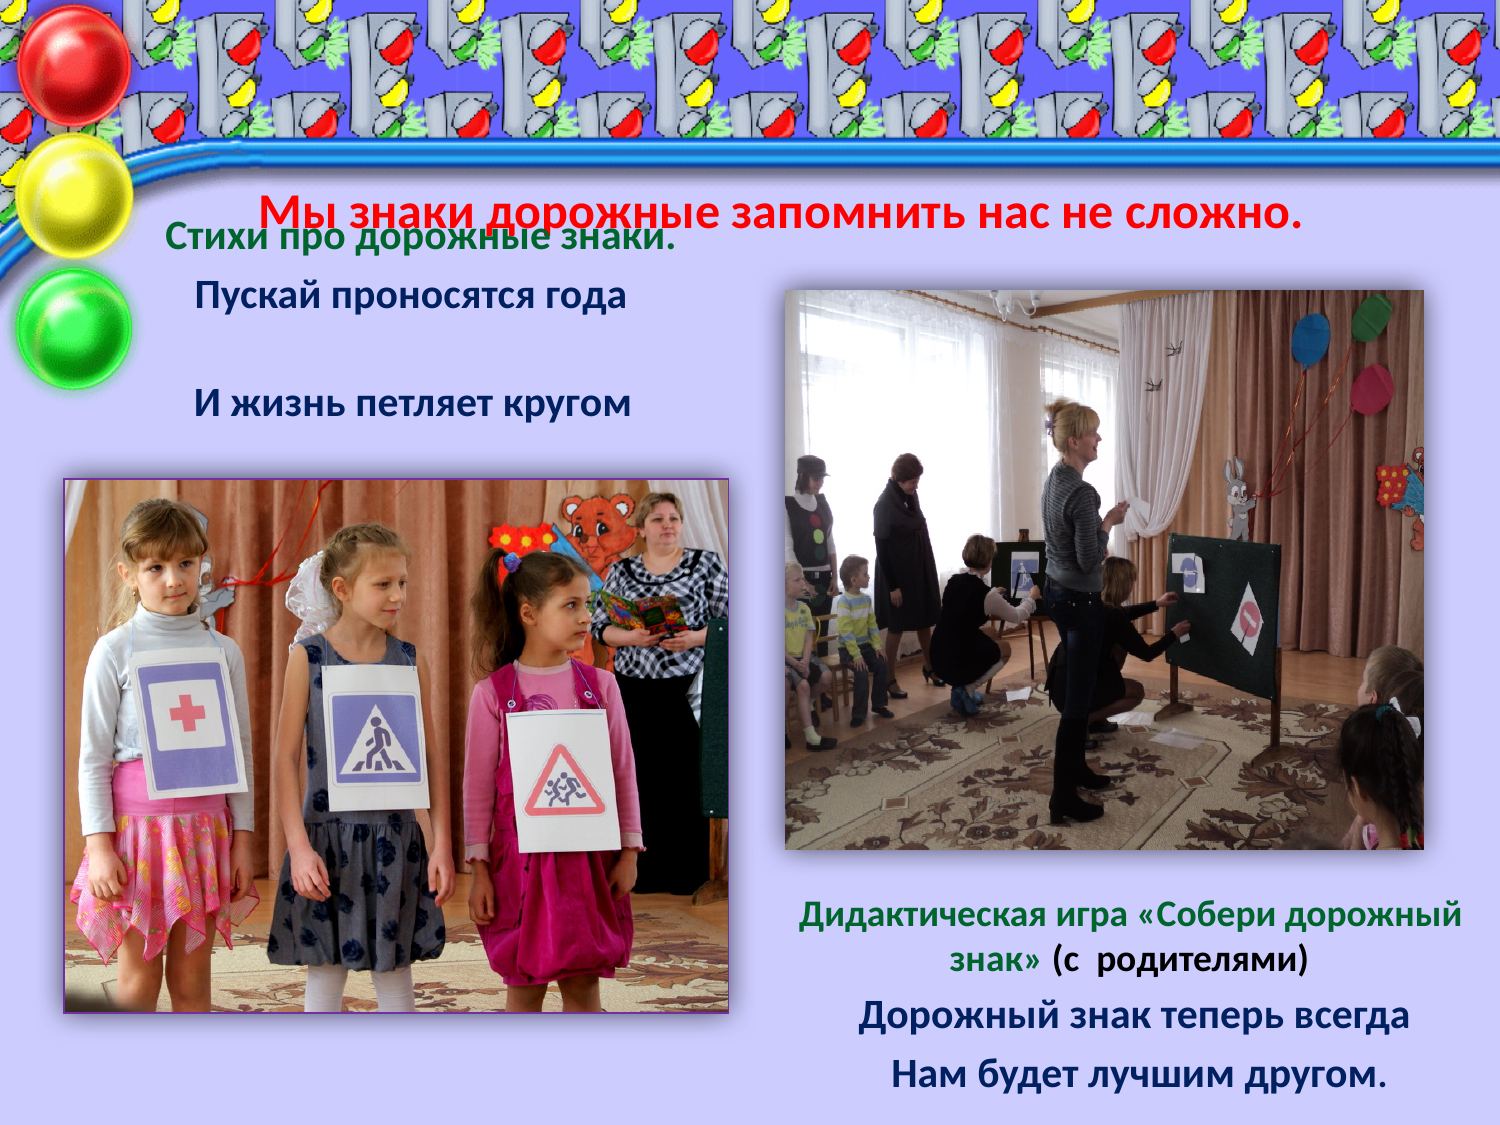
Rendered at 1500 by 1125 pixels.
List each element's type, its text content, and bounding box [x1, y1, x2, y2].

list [64, 479, 728, 1013]
title Мы знаки дорожные запомнить нас не сложно. [111, 172, 1463, 244]
list Дидактическая игра «Собери дорожный знак» (с родителями) Дорожный знак теперь всегда Нам будет лучшим другом. [702, 881, 1500, 1095]
list Стихи про дорожные знаки. Пускай проносятся года И жизнь петляет кругом [64, 243, 786, 433]
picture [0, 0, 1500, 1125]
